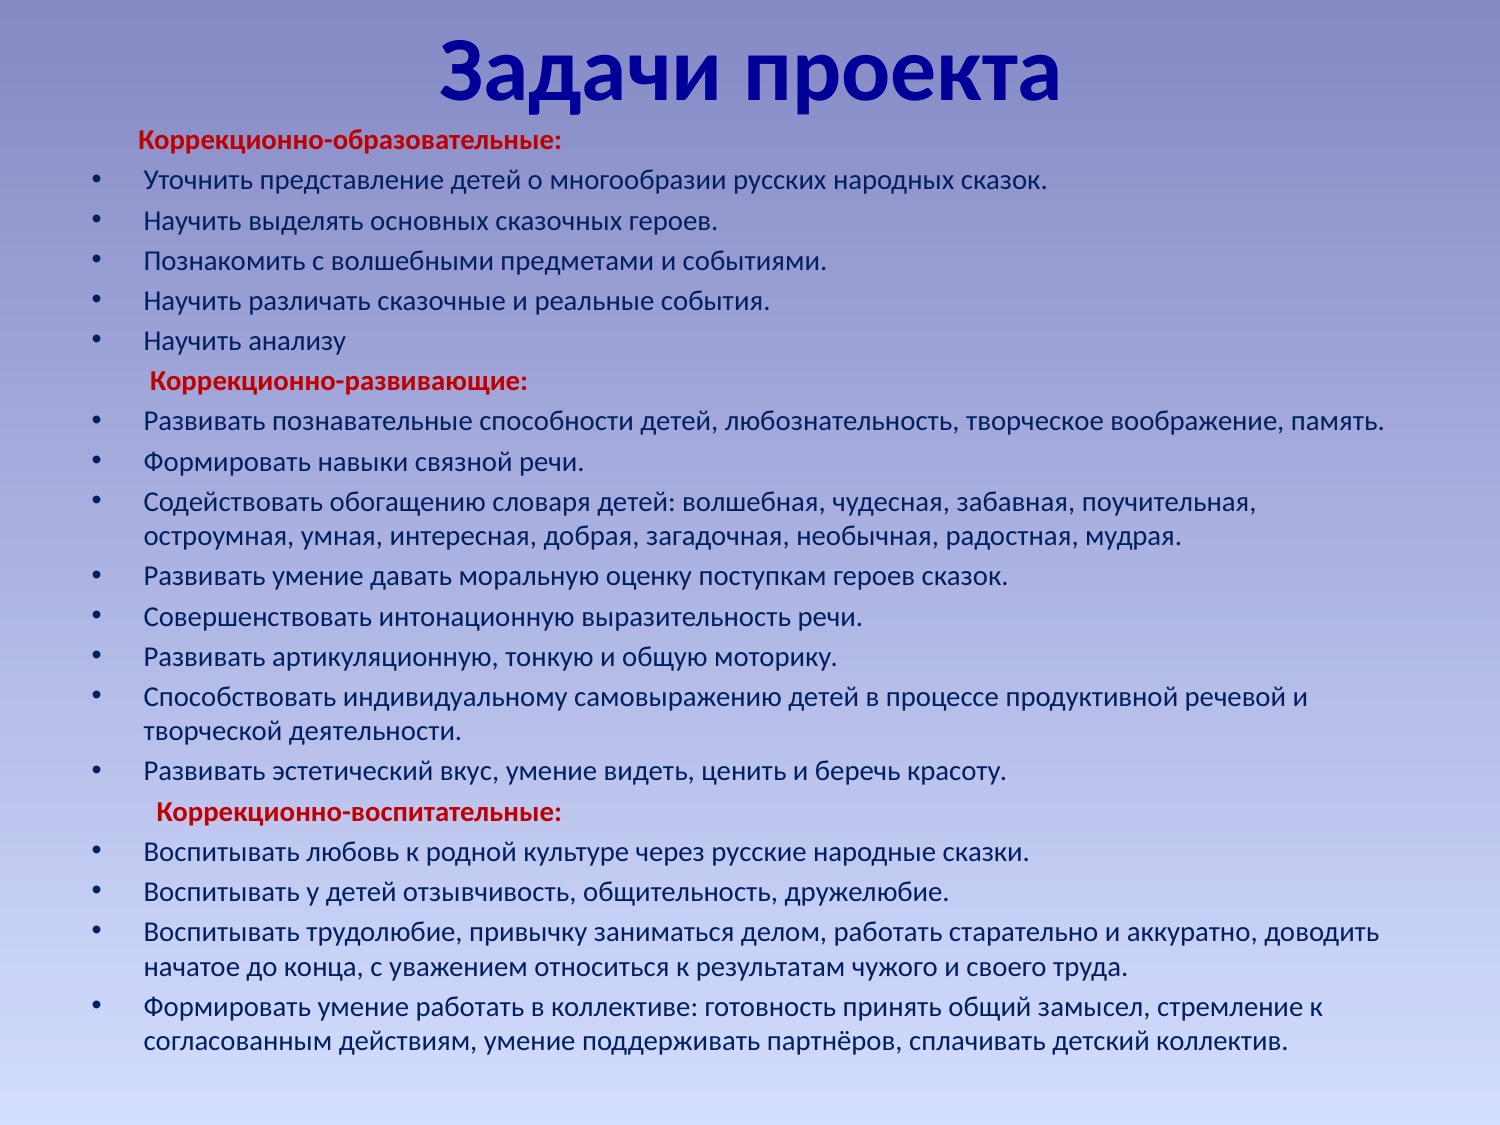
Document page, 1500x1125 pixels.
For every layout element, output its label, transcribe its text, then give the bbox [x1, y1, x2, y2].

list Коррекционно-образовательные: Уточнить представление детей о многообразии русских народных сказок. Научить выделять основных сказочных героев. Познакомить с волшебными предметами и событиями. Научить различать сказочные и реальные события. Научить анализу Коррекционно-развивающие: Развивать познавательные способности детей, любознательность, творческое воображение, память. Формировать навыки связной речи. Содействовать обогащению словаря детей: волшебная, чудесная, забавная, поучительная, остроумная, умная, интересная, добрая, загадочная, необычная, радостная, мудрая. Развивать умение давать моральную оценку поступкам героев сказок. Совершенствовать интонационную выразительность речи. Развивать артикуляционную, тонкую и общую моторику. Способствовать индивидуальному самовыражению детей в процессе продуктивной речевой и творческой деятельности. Развивать эстетический вкус, умение видеть, ценить и беречь красоту. Коррекционно-воспитательные: Воспитывать любовь к родной культуре через русские народные сказки. Воспитывать у детей отзывчивость, общительность, дружелюбие. Воспитывать трудолюбие, привычку заниматься делом, работать старательно и аккуратно, доводить начатое до конца, с уважением относиться к результатам чужого и своего труда. Формировать умение работать в коллективе: готовность принять общий замысел, стремление к согласованным действиям, умение поддерживать партнёров, сплачивать детский коллектив. [76, 113, 1427, 1125]
title Задачи проекта [76, 0, 1427, 113]
